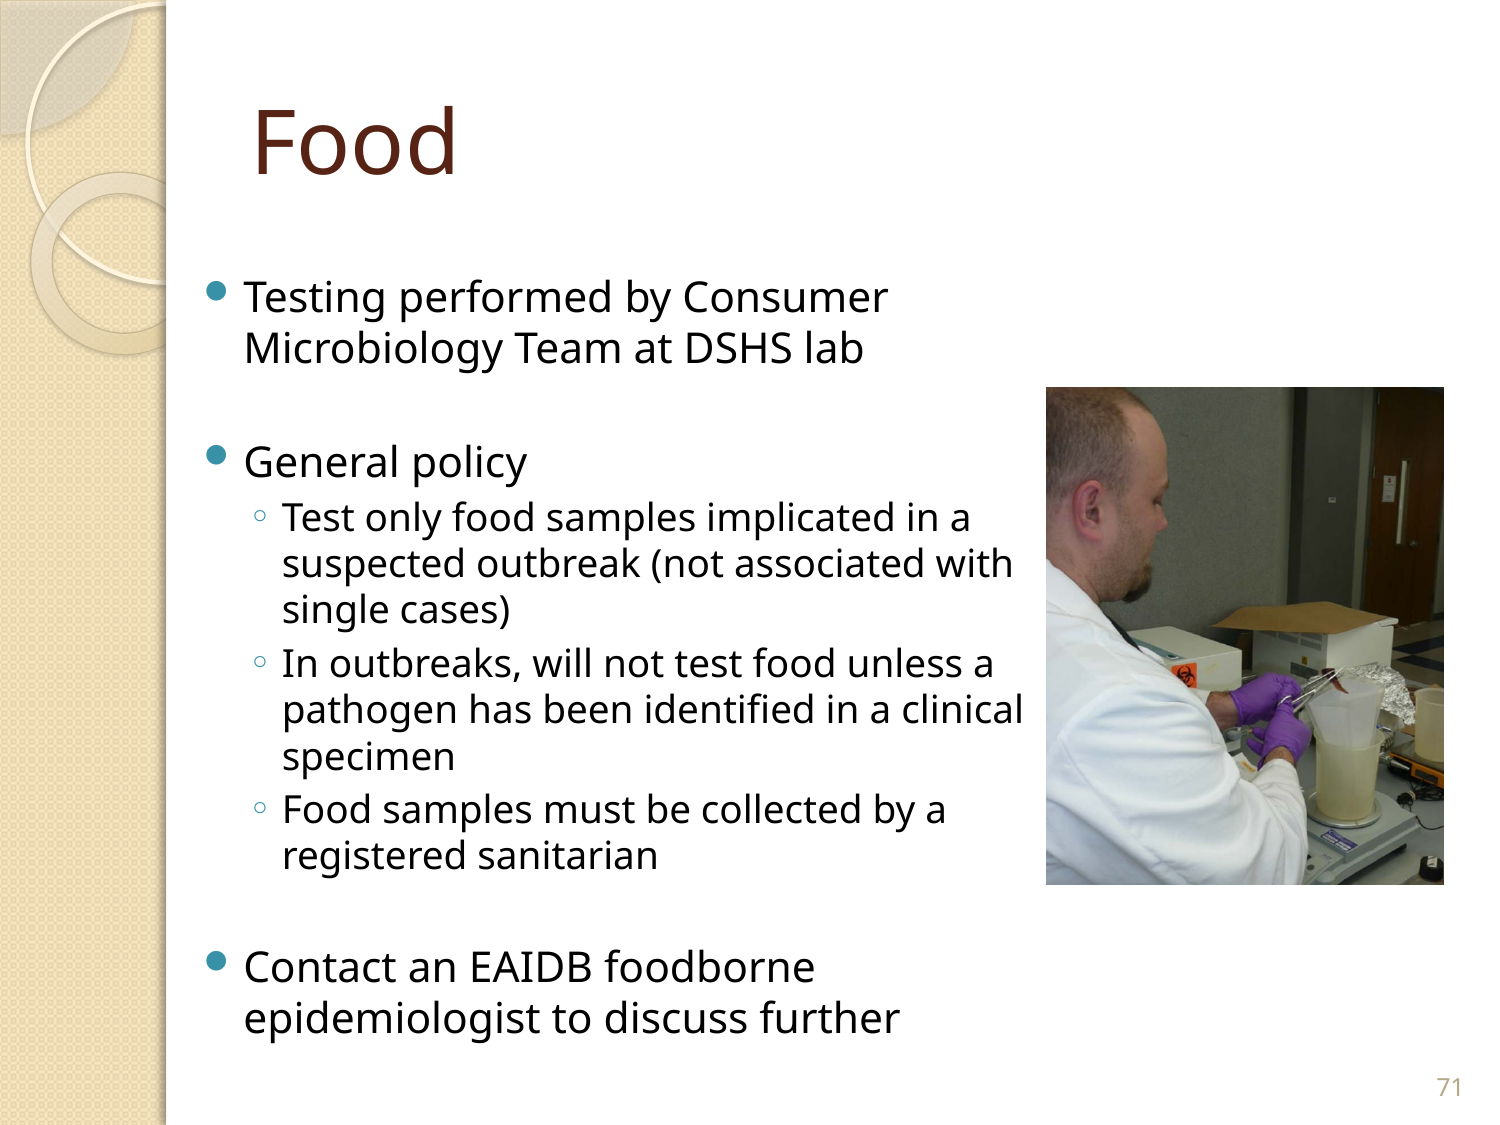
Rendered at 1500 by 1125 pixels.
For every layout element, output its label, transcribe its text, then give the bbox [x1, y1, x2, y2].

slide_number 71 [1413, 1034, 1488, 1113]
picture [1046, 387, 1444, 885]
list Testing performed by Consumer Microbiology Team at DSHS lab General policy Test only food samples implicated in a suspected outbreak (not associated with single cases) In outbreaks, will not test food unless a pathogen has been identified in a clinical specimen Food samples must be collected by a registered sanitarian Contact an EAIDB foodborne epidemiologist to discuss further [177, 262, 1053, 1050]
title Food [235, 45, 1466, 233]
